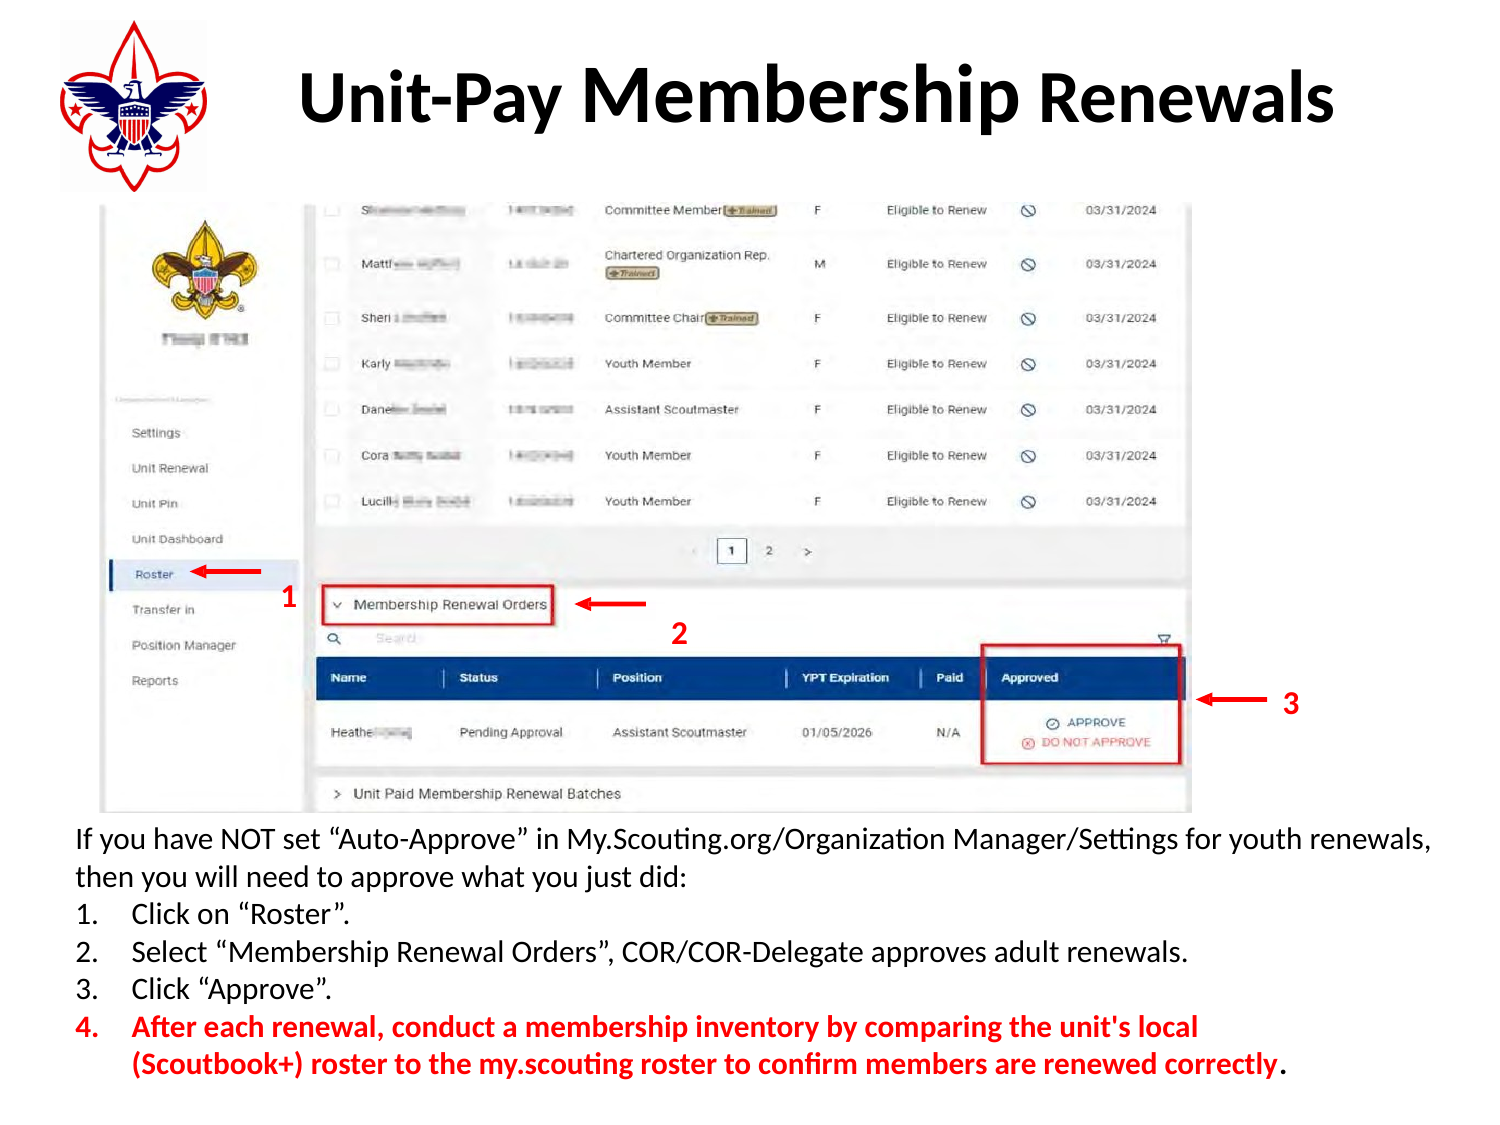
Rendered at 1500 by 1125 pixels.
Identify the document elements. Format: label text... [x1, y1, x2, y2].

text_box Unit-Pay Membership Renewals [207, 32, 1455, 147]
text_box If you have NOT set “Auto-Approve” in My.Scouting.org/Organization Manager/Settings for youth renewals, then you will need to approve what you just did: Click on “Roster”. Select “Membership Renewal Orders”, COR/COR-Delegate approves adult renewals. Click “Approve”. After each renewal, conduct a membership inventory by comparing the unit's local (Scoutbook+) roster to the my.scouting roster to confirm members are renewed correctly. [60, 811, 1458, 1089]
picture [60, 20, 207, 192]
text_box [99, 202, 1321, 813]
